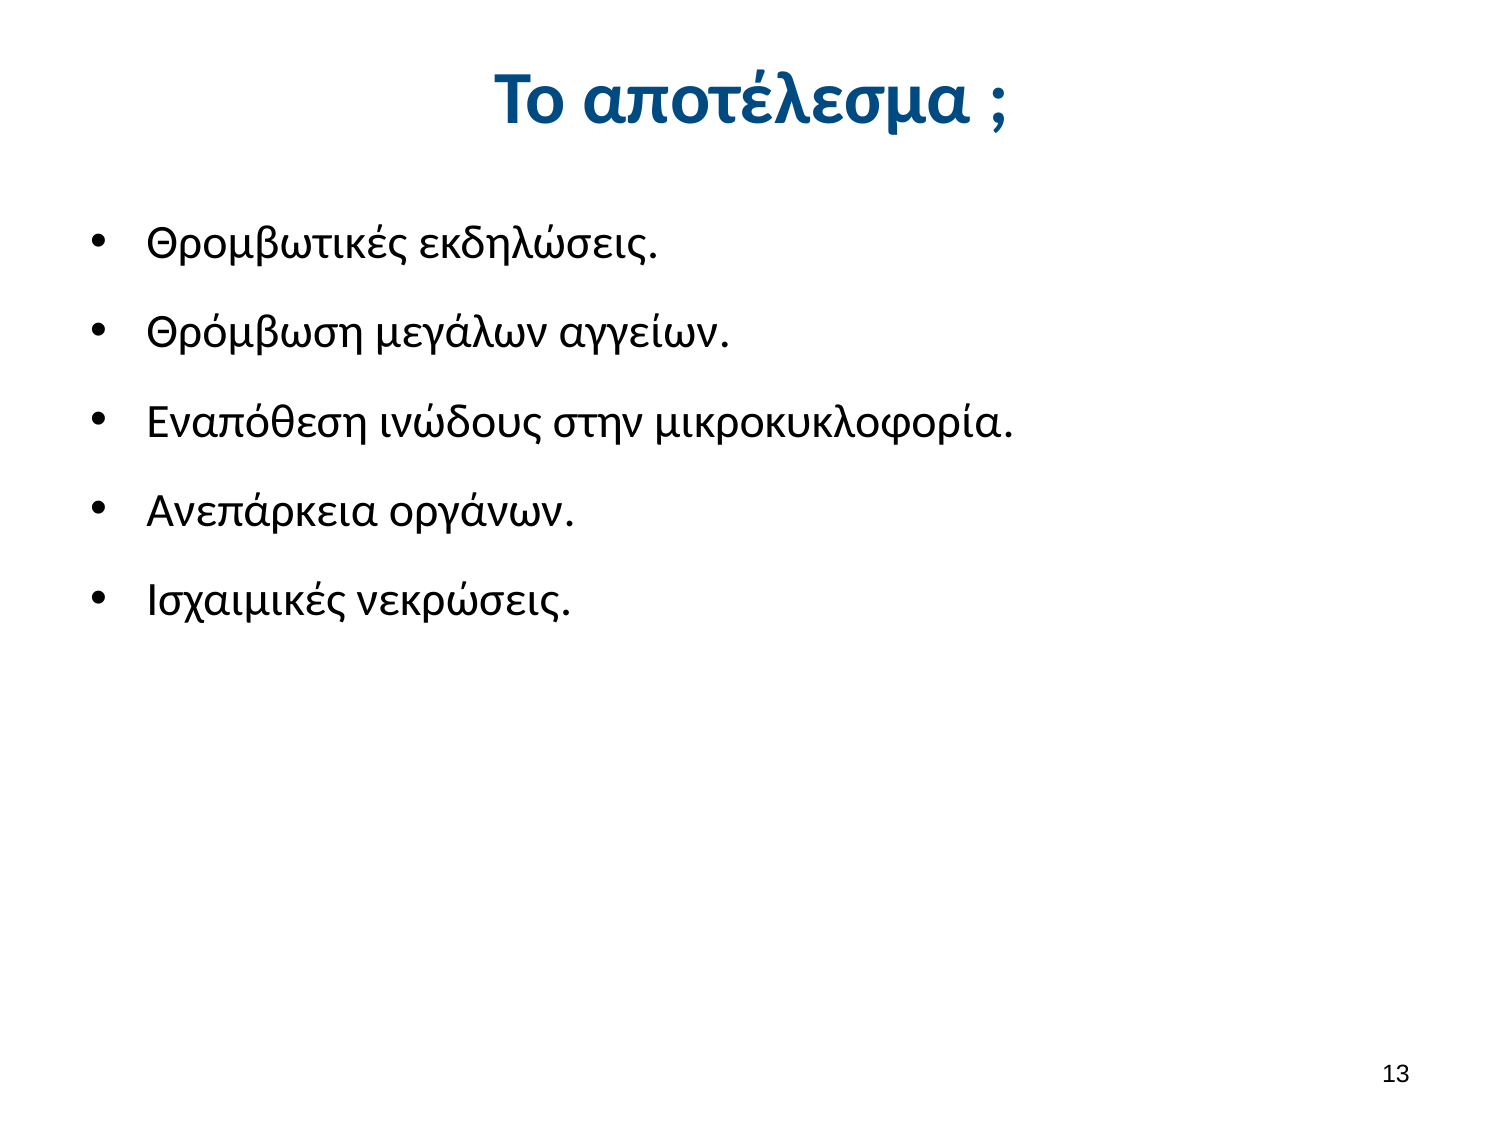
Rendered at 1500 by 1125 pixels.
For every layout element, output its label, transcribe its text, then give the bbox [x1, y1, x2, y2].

list Θρομβωτικές εκδηλώσεις. Θρόμβωση μεγάλων αγγείων. Εναπόθεση ινώδους στην μικροκυκλοφορία. Ανεπάρκεια οργάνων. Ισχαιμικές νεκρώσεις. [75, 196, 1425, 1024]
title Το αποτέλεσμα ; [76, 19, 1427, 169]
slide_number 12 [1074, 1042, 1425, 1103]
